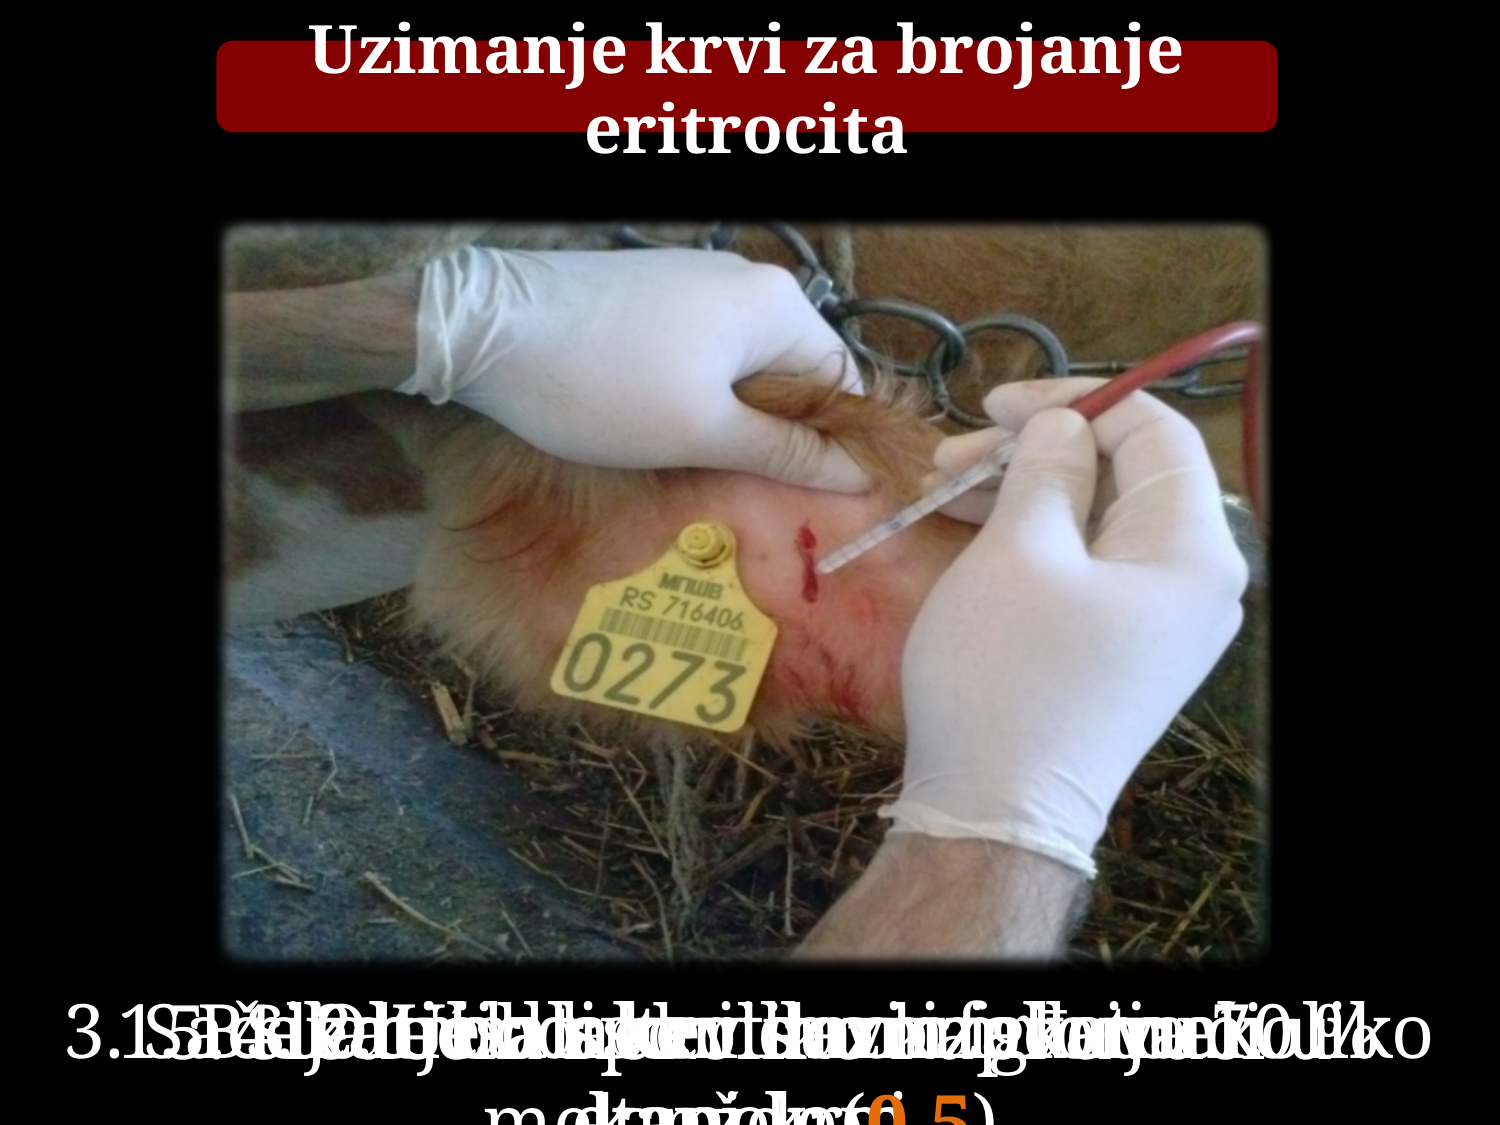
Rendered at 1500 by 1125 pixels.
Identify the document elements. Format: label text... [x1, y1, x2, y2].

text_box 5. Sledećih nekoliko kapi uvući u melanžer (0,5). [0, 977, 1500, 1125]
text_box Uzimanje krvi za brojanje eritrocita [216, 40, 1278, 133]
picture [210, 213, 1276, 977]
